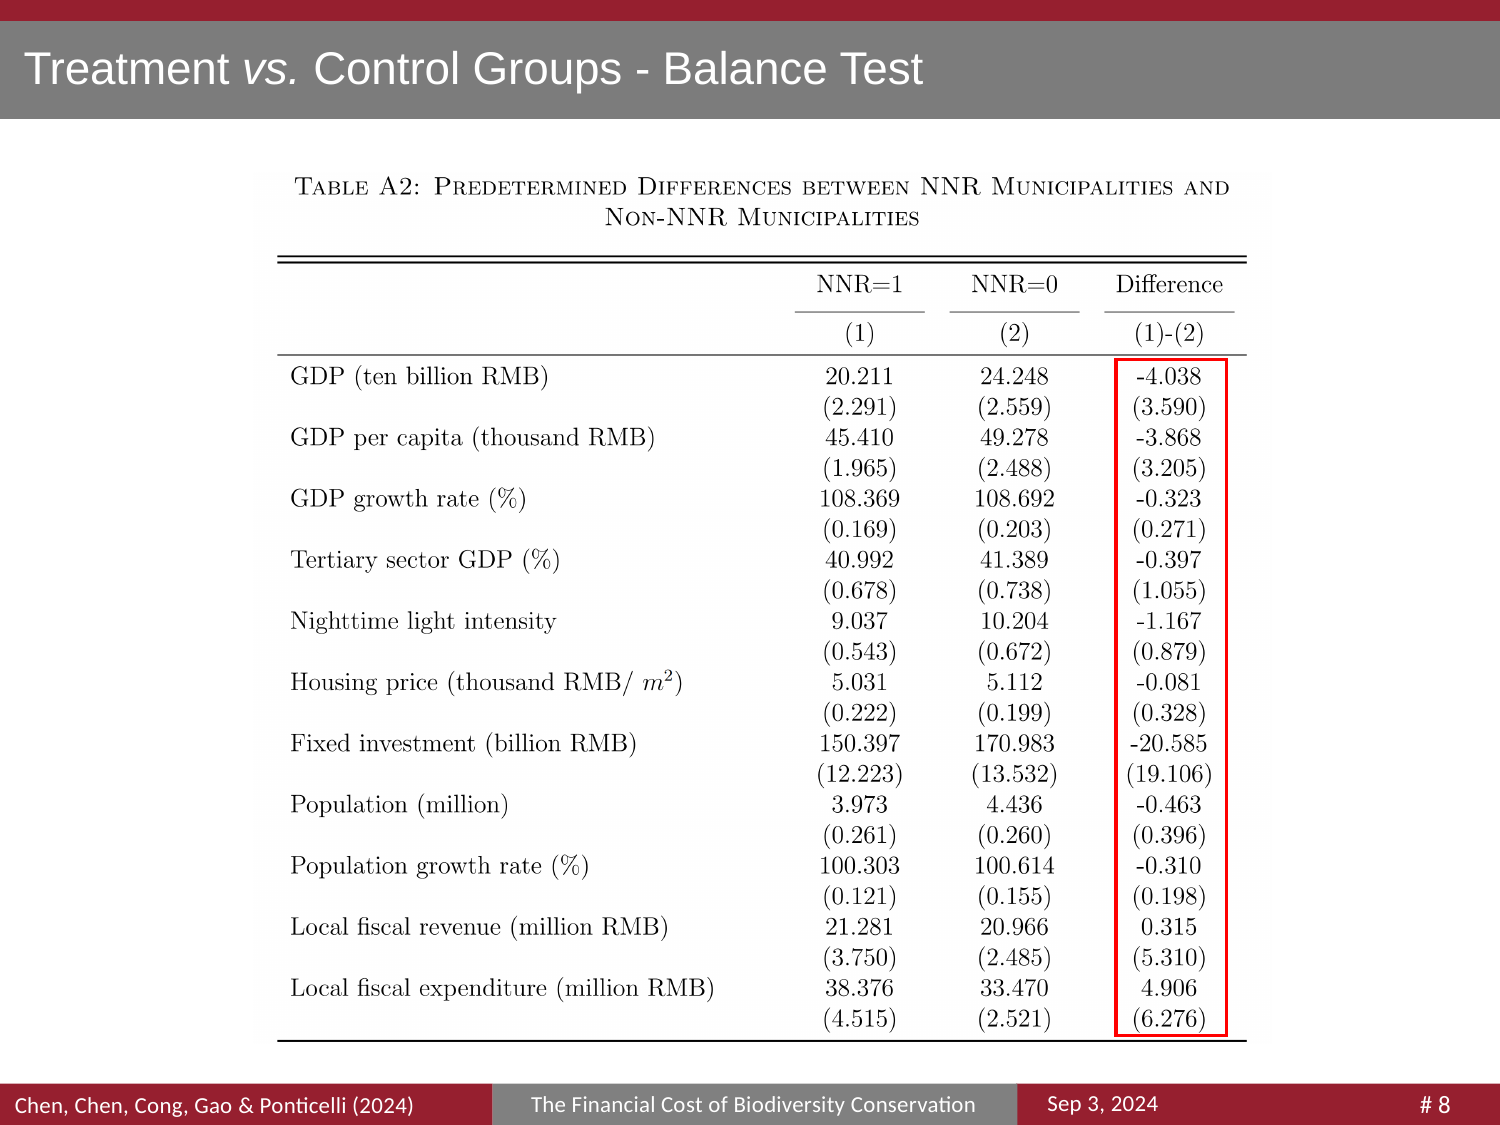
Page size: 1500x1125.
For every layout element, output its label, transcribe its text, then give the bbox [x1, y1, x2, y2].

text_box Treatment vs. Control Groups - Balance Test [21, 36, 1186, 94]
picture [252, 171, 1272, 1044]
text_box [0, 21, 1500, 119]
